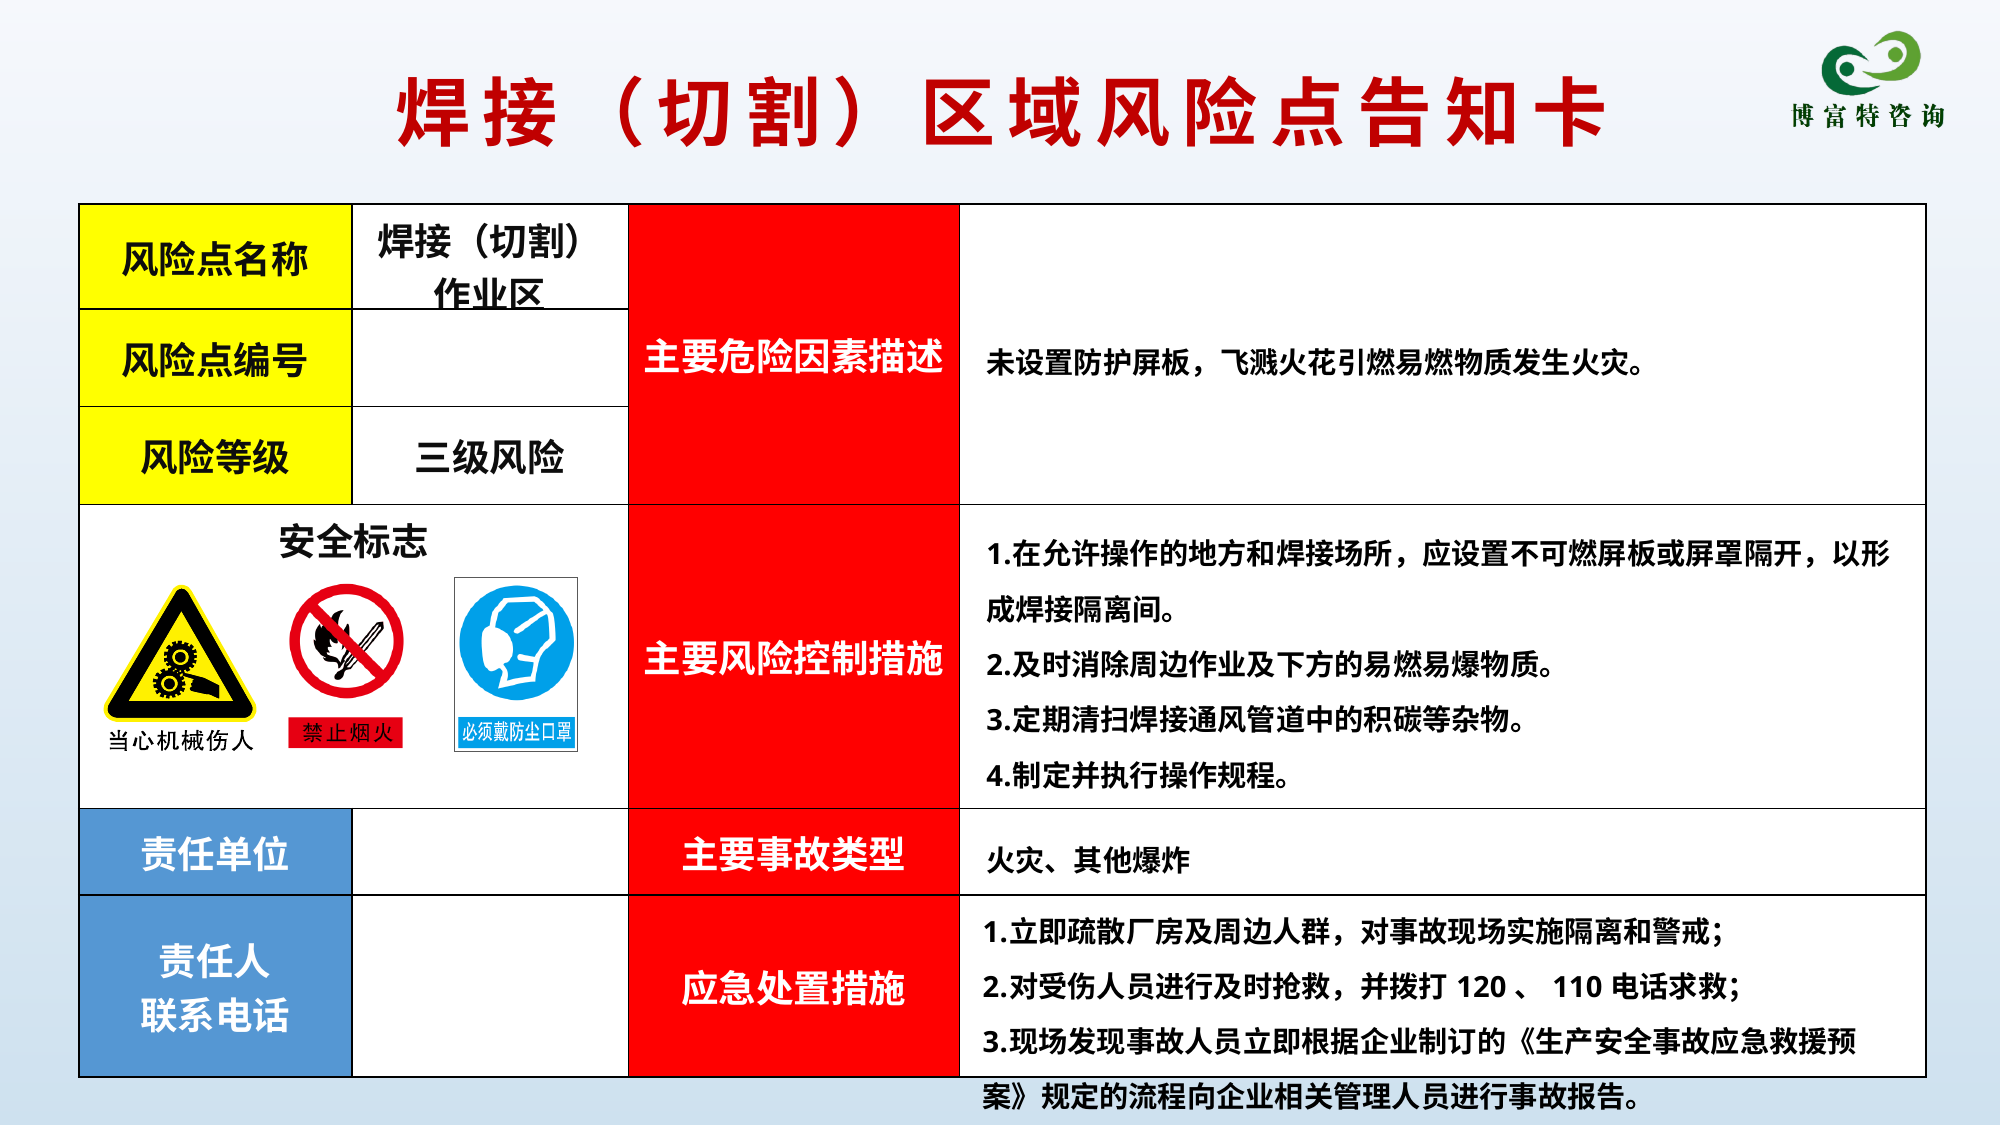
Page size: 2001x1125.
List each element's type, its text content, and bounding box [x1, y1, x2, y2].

table_cell 三级风险 [353, 407, 628, 504]
table_cell 在允许操作的地方和焊接场所，应设置不可燃屏板或屏罩隔开，以形成焊接隔离间。 及时消除周边作业及下方的易燃易爆物质。 定期清扫焊接通风管道中的积碳等杂物。 制定并执行操作规程。 [960, 505, 1925, 808]
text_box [103, 584, 257, 751]
table_header 焊接（切割）作业区 [353, 205, 628, 308]
table_cell [353, 310, 628, 406]
table_cell 安全标志 [80, 505, 628, 808]
table_cell [353, 809, 628, 894]
table_header 未设置防护屏板，飞溅火花引燃易燃物质发生火灾。 [960, 205, 1925, 504]
table_cell [353, 896, 628, 1076]
picture [1772, 30, 1969, 131]
table_cell 主要事故类型 [629, 809, 959, 894]
table_cell 责任人 联系电话 [80, 896, 351, 1076]
table_cell 应急处置措施 [629, 896, 959, 1076]
text_box 焊接（切割）区域风险点告知卡 [350, 58, 1653, 164]
table_cell 责任单位 [80, 809, 351, 894]
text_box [454, 577, 578, 754]
table_cell 风险点编号 [80, 310, 351, 406]
table_cell 火灾、其他爆炸 [960, 809, 1925, 894]
table_cell 风险等级 [80, 407, 351, 504]
picture [278, 578, 411, 754]
table_header 风险点名称 [80, 205, 351, 308]
table_header 主要危险因素描述 [629, 205, 959, 504]
table_cell 主要风险控制措施 [629, 505, 959, 808]
table_cell 立即疏散厂房及周边人群，对事故现场实施隔离和警戒； 对受伤人员进行及时抢救，并拨打120、110电话求救； 现场发现事故人员立即根据企业制订的《生产安全事故应急救援预案》规定的流程向企业相关管理人员进行事故报告。 [960, 896, 1925, 1076]
